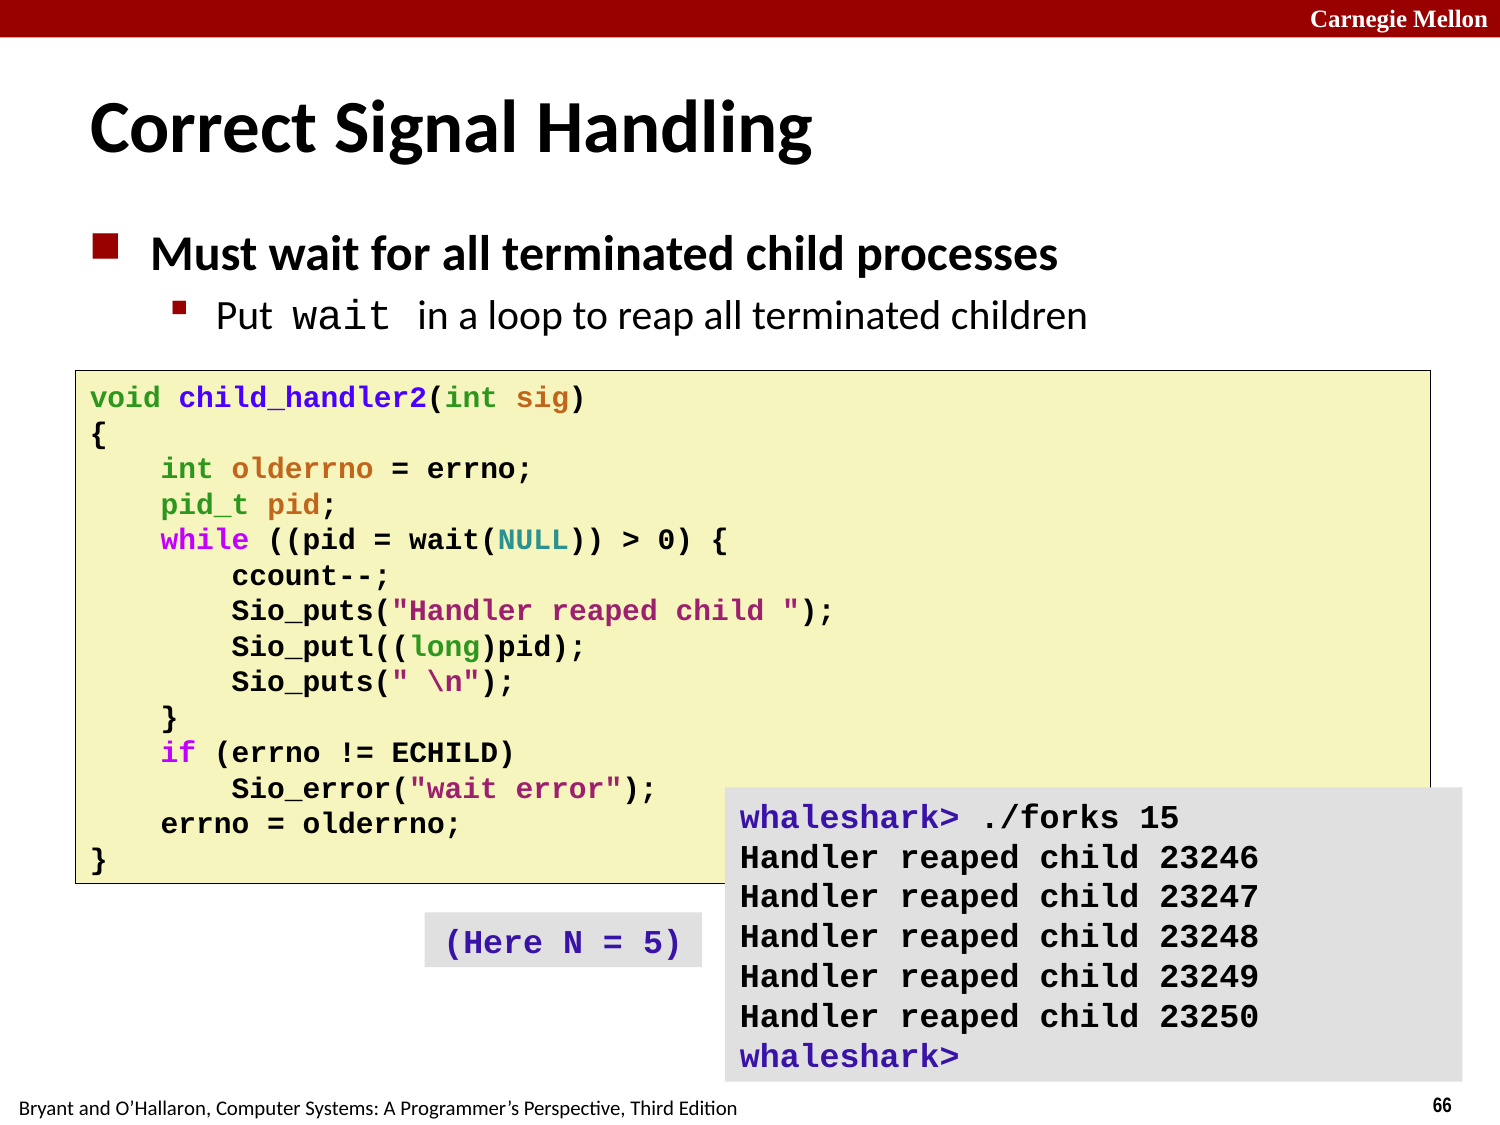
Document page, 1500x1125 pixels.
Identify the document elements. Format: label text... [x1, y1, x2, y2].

list Must wait for all terminated child processes Put wait in a loop to reap all terminated children [78, 212, 1455, 413]
text_box (Here N = 5) [424, 912, 703, 968]
title Correct Signal Handling [74, 74, 1455, 170]
text_box whaleshark> ./forks 15 Handler reaped child 23246 Handler reaped child 23247 Handler reaped child 23248 Handler reaped child 23249 Handler reaped child 23250 whaleshark> [724, 787, 1463, 1082]
text_box void child_handler2(int sig) { int olderrno = errno; pid_t pid; while ((pid = wait(NULL)) > 0) { ccount--; Sio_puts("Handler reaped child "); Sio_putl((long)pid); Sio_puts(" \n"); } if (errno != ECHILD) Sio_error("wait error"); errno = olderrno; } [74, 370, 1431, 884]
